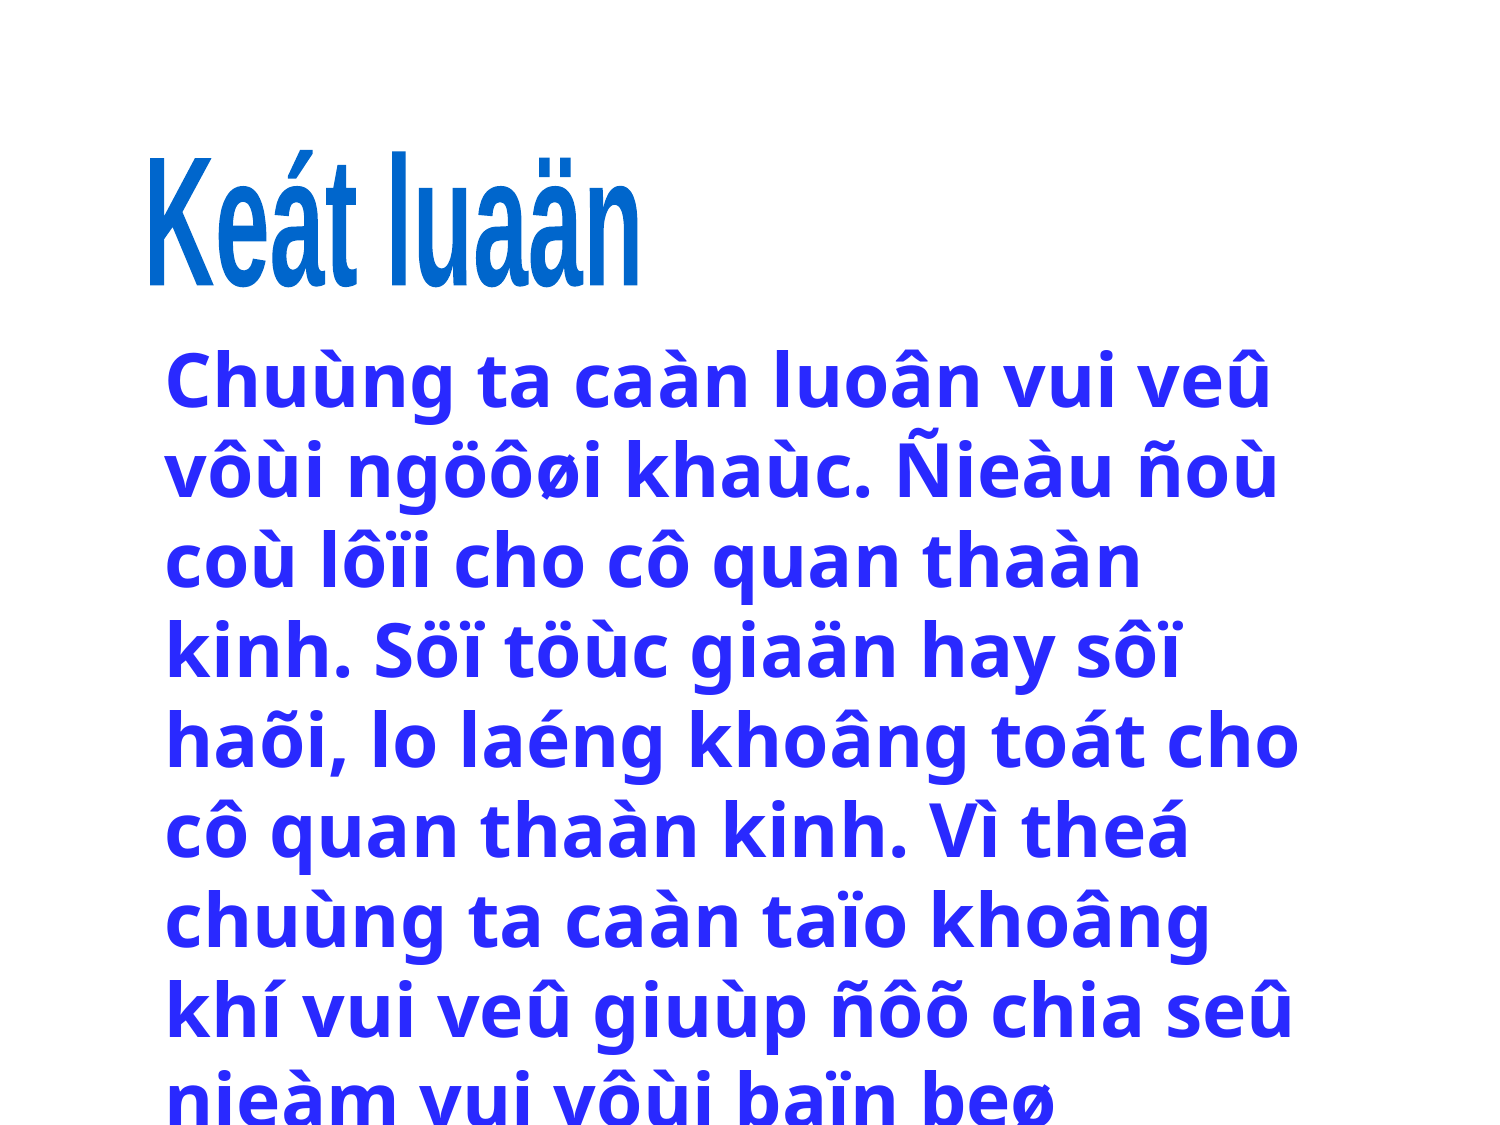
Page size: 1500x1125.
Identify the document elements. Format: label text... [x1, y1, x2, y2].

text_box Chuùng ta caàn luoân vui veû vôùi ngöôøi khaùc. Ñieàu ñoù coù lôïi cho cô quan thaàn kinh. Söï töùc giaän hay sôï haõi, lo laéng khoâng toát cho cô quan thaàn kinh. Vì theá chuùng ta caàn taïo khoâng khí vui veû giuùp ñôõ chia seû nieàm vui vôùi baïn beø [149, 324, 1363, 1125]
